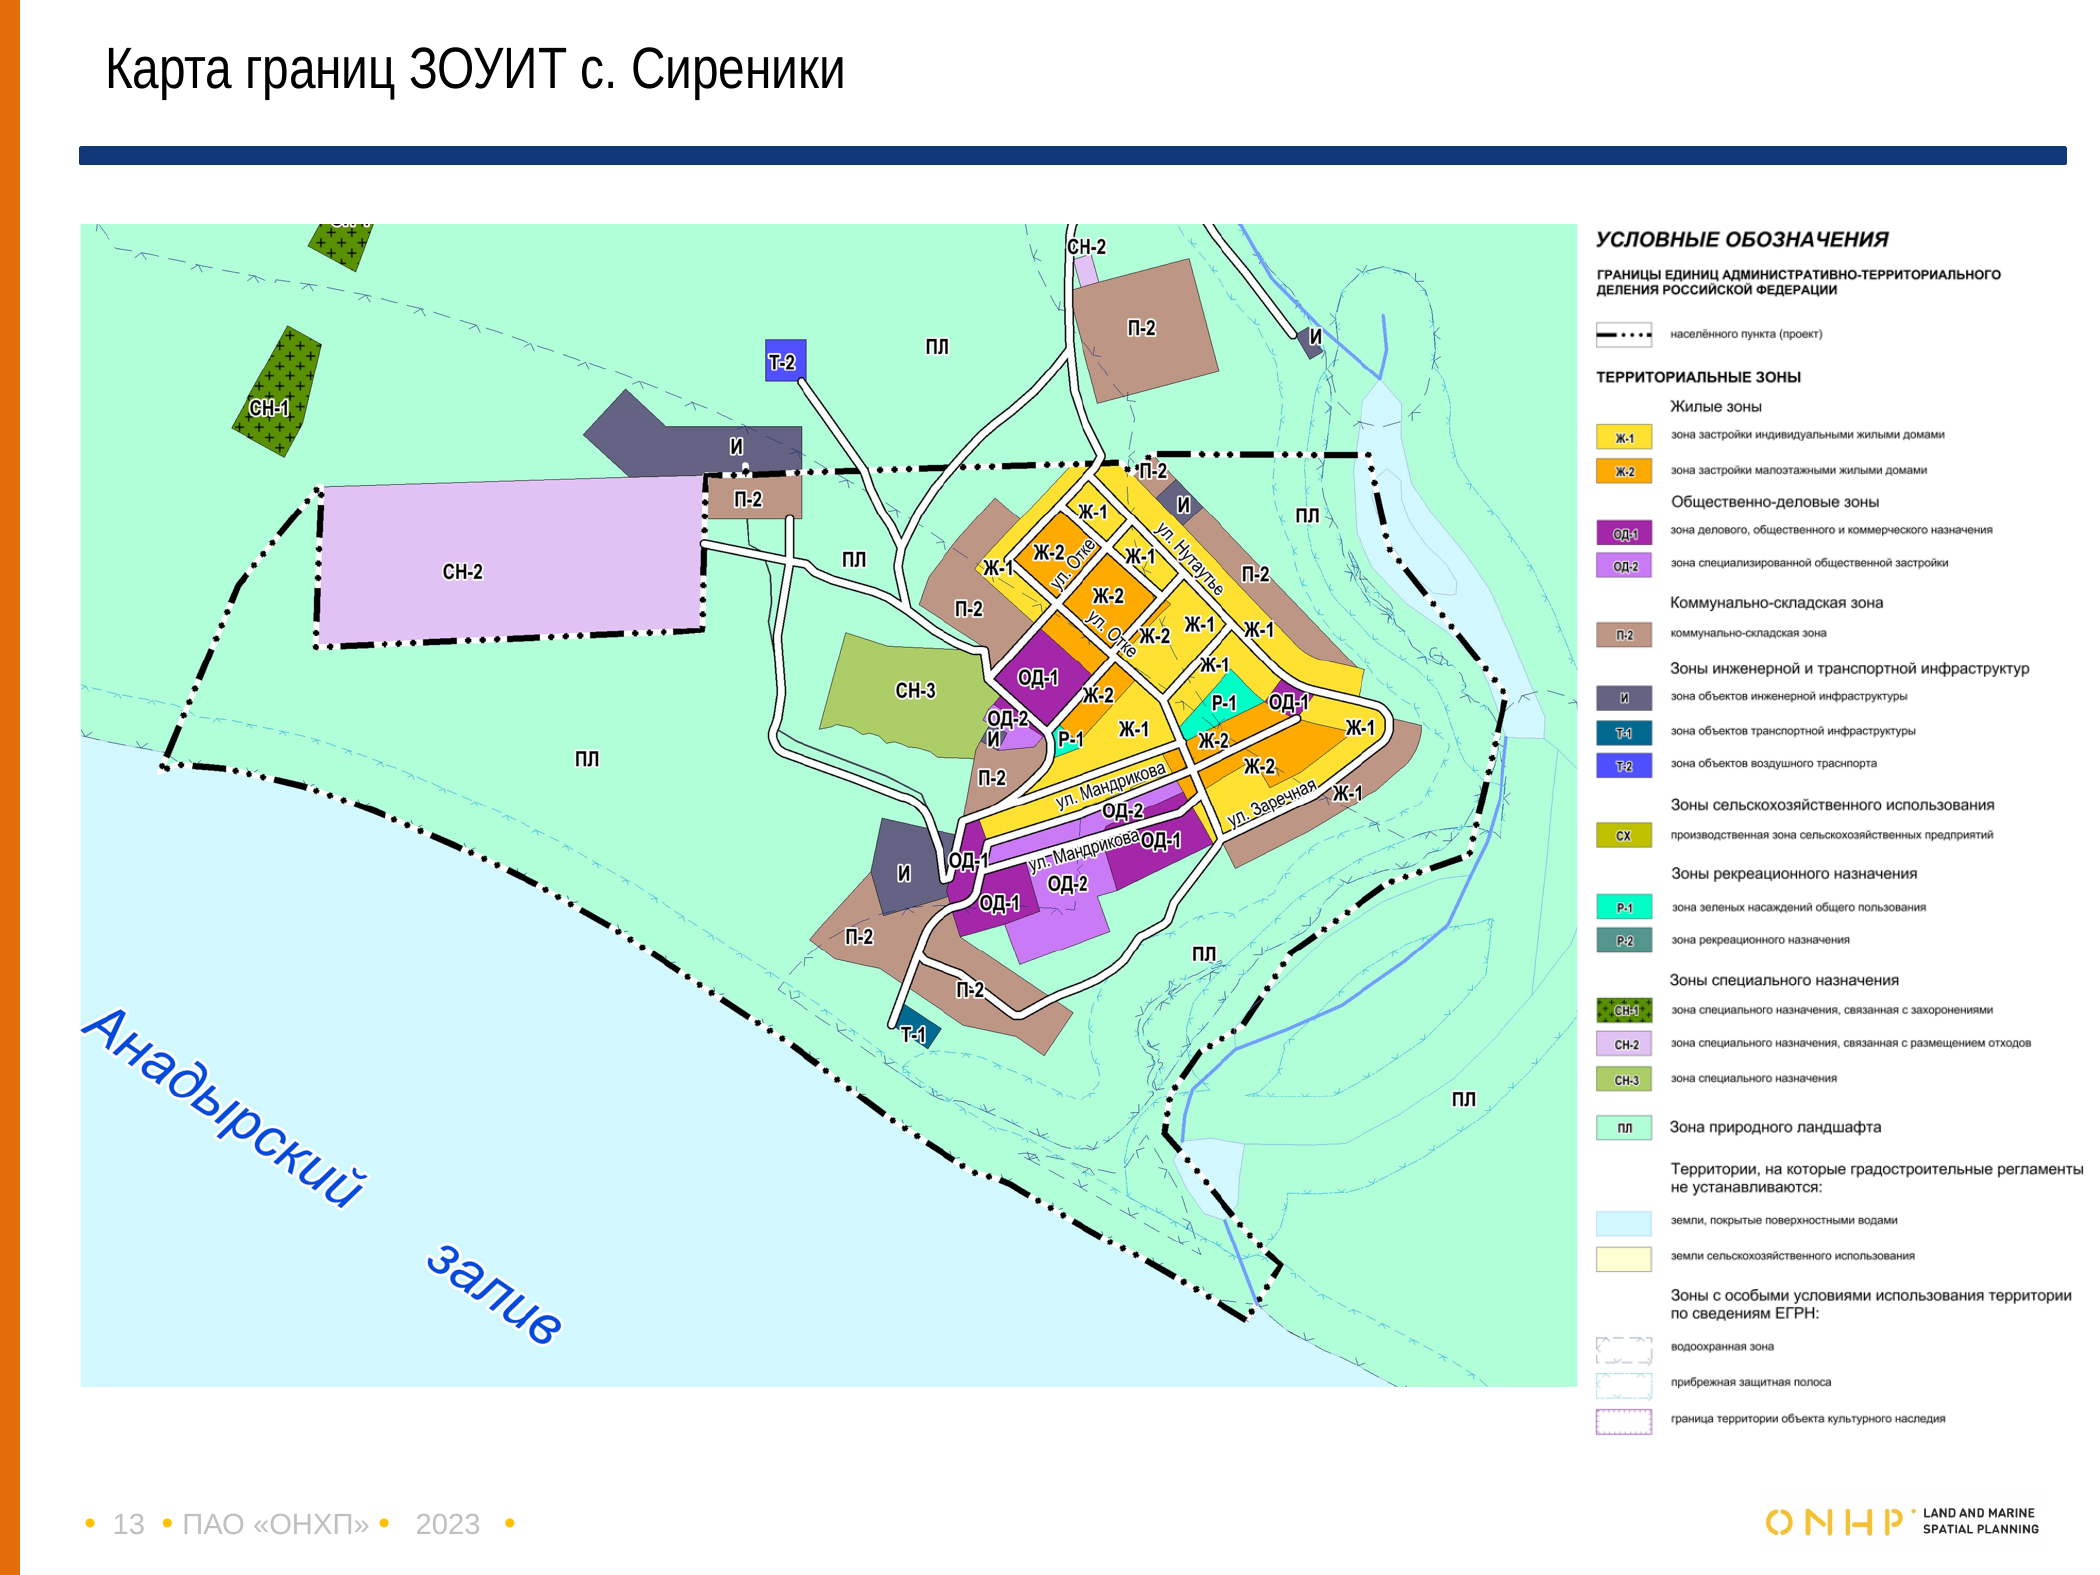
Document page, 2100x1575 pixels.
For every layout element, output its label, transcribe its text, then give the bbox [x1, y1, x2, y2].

text_box Карта границ ЗОУИТ с. Сиреники [90, 23, 2100, 108]
picture [1759, 1486, 2048, 1553]
text_box [0, 0, 20, 1575]
picture [1593, 223, 2091, 1439]
picture [80, 223, 1578, 1387]
text_box [79, 146, 2067, 165]
text_box • 13 • ПАО «ОНХП» • 2023 • [69, 1493, 1500, 1549]
